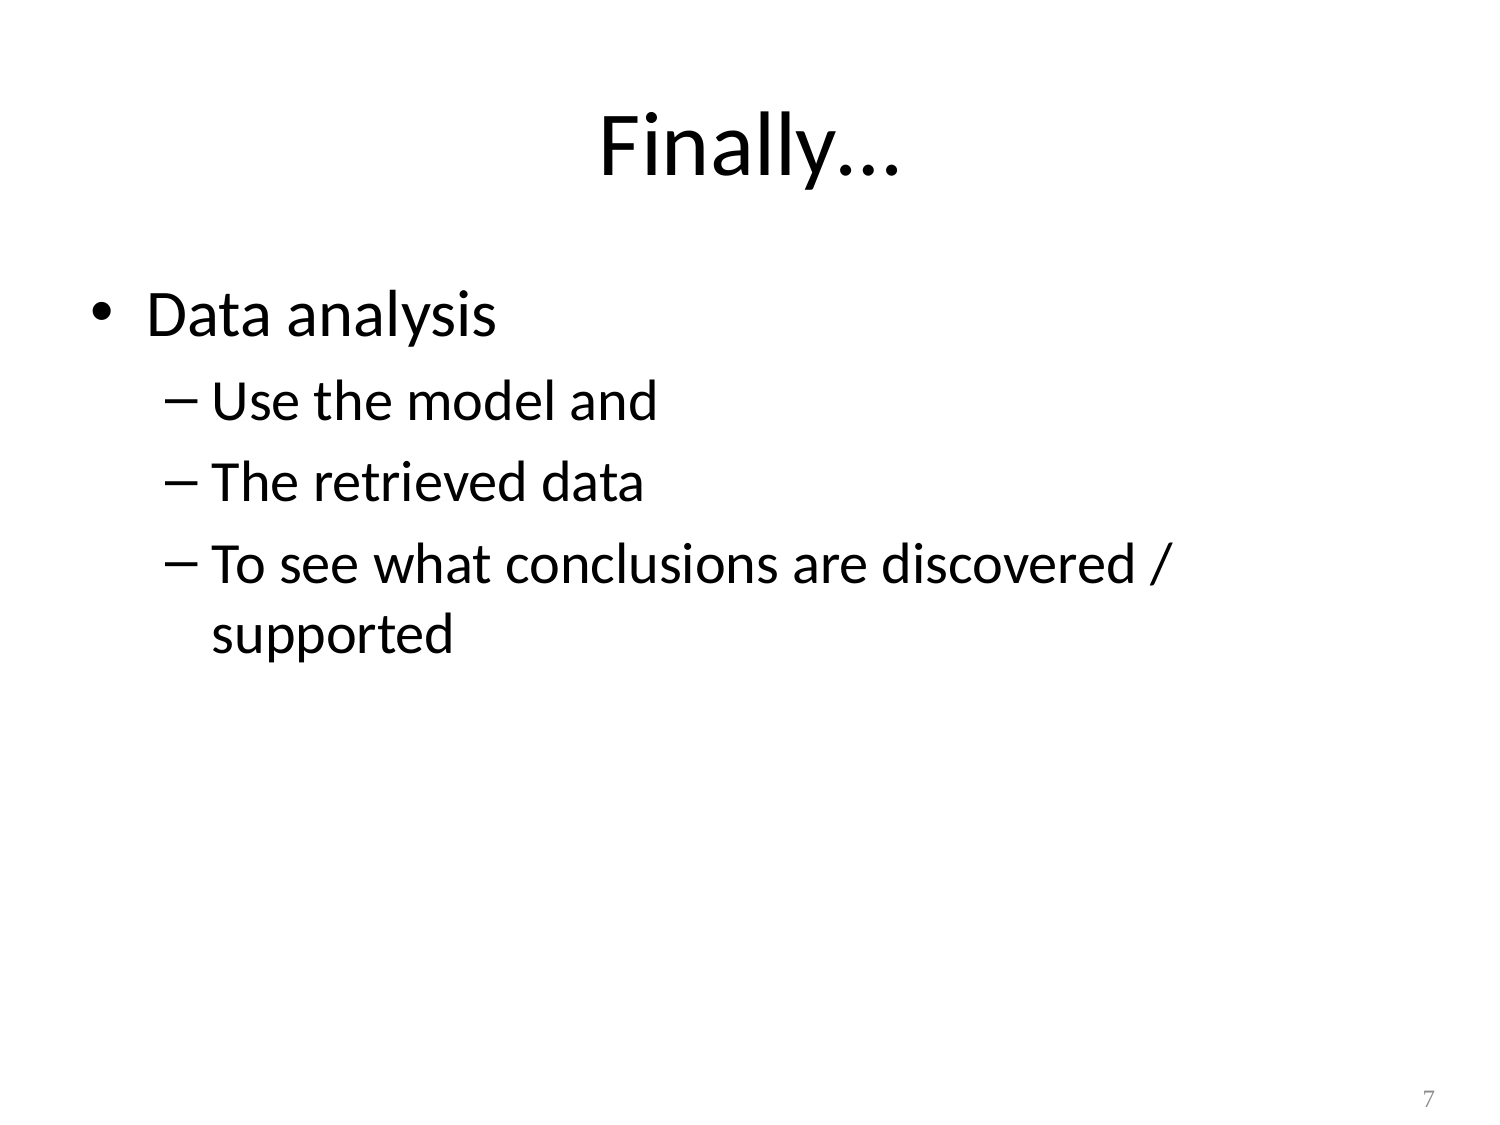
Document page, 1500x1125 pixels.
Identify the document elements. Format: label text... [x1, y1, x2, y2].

list Data analysis Use the model and The retrieved data To see what conclusions are discovered / supported [75, 262, 1425, 1005]
title Finally… [75, 45, 1425, 233]
